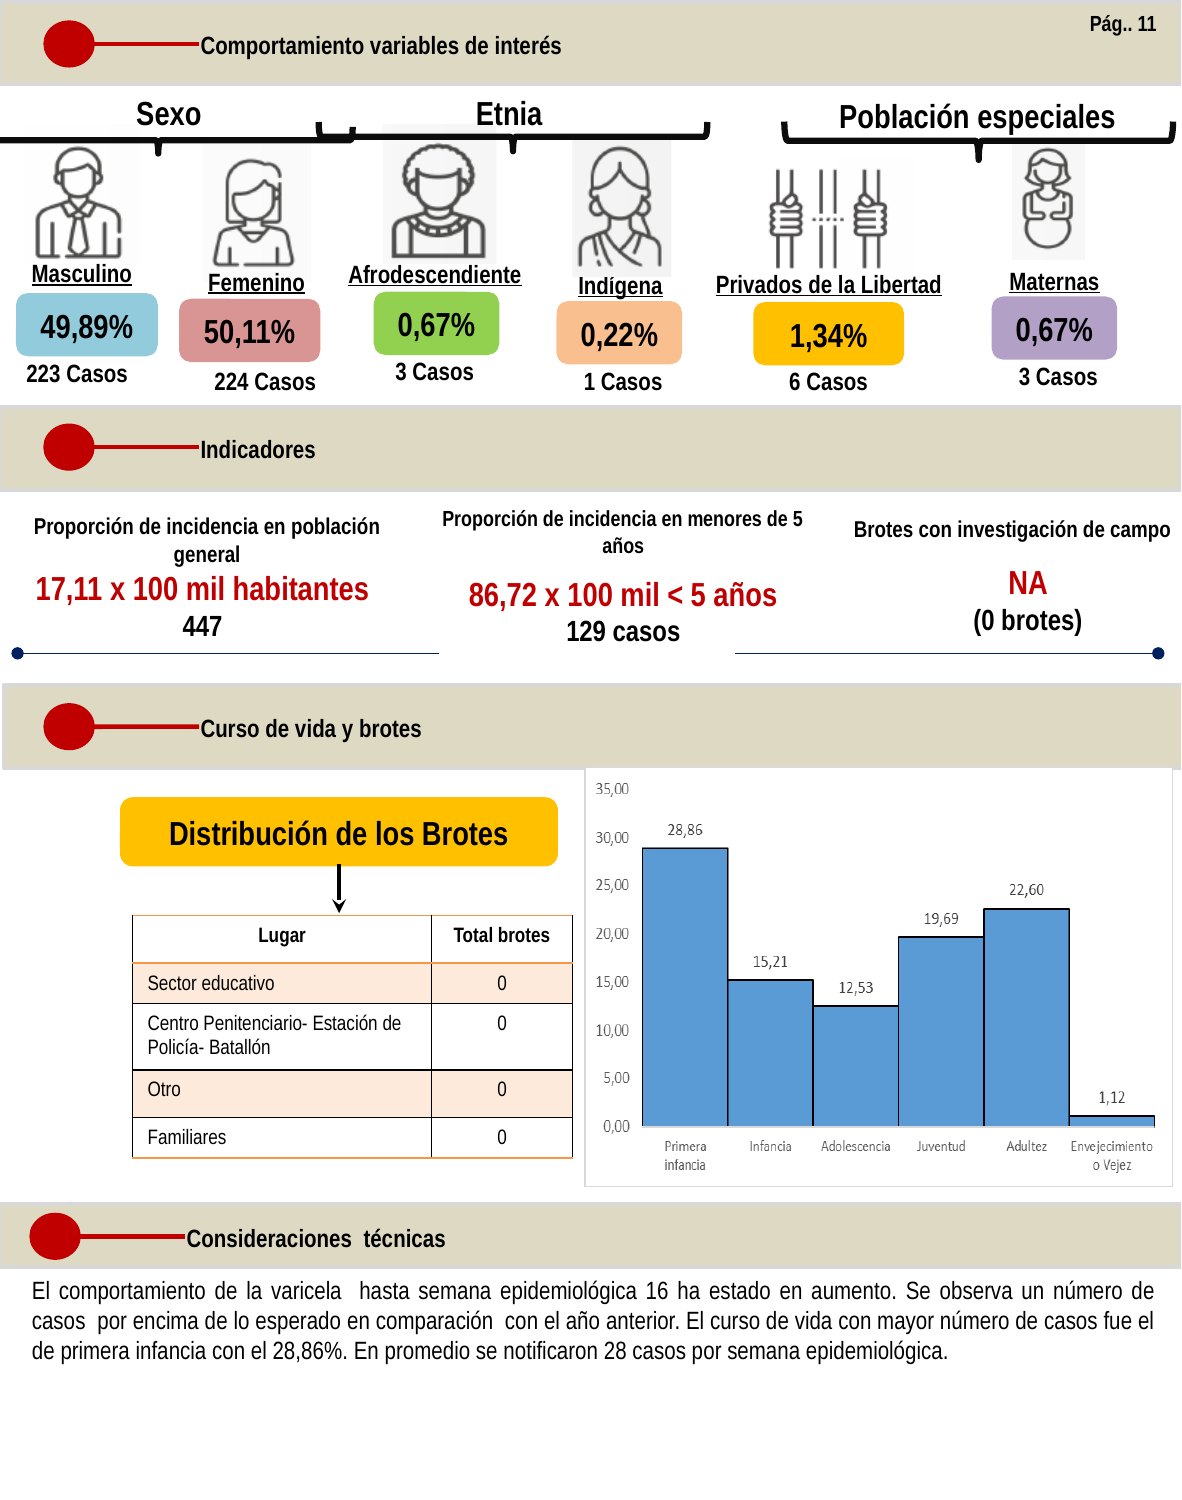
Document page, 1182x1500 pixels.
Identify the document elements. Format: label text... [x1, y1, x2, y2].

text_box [155, 141, 367, 404]
text_box Brotes con investigación de campo [837, 507, 1182, 550]
table_cell 0 [432, 1118, 572, 1157]
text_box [45, 704, 612, 751]
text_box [749, 87, 1182, 161]
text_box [0, 124, 150, 396]
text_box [965, 257, 1182, 399]
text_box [696, 154, 962, 405]
table_cell Centro Penitenciario- Estación de Policía- Batallón [133, 1004, 431, 1069]
text_box Distribución de los Brotes [122, 799, 556, 865]
table_cell 0 [432, 1071, 572, 1117]
text_box 17,11 x 100 mil habitantes 447 [19, 559, 386, 650]
picture [1012, 161, 1085, 257]
table_cell 0 [432, 964, 572, 1003]
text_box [31, 1214, 598, 1261]
text_box [0, 407, 1182, 490]
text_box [318, 123, 514, 394]
text_box Proporción de incidencia en población general [15, 504, 399, 575]
table_cell Otro [133, 1071, 431, 1117]
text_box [364, 83, 662, 156]
text_box [3, 685, 1182, 768]
text_box NA (0 brotes) [957, 553, 1099, 644]
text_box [519, 136, 725, 404]
text_box Proporción de incidencia en menores de 5 años [410, 497, 837, 565]
text_box El comportamiento de la varicela hasta semana epidemiológica 16 ha estado en aumento. Se observa un número de casos por encima de lo esperado en comparación con el año anterior. El curso de vida con mayor número de casos fue el de primera infancia con el 28,86%. En promedio se notificaron 28 casos por semana epidemiológica. [16, 1266, 1173, 1372]
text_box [45, 425, 611, 472]
table_cell Familiares [133, 1118, 431, 1157]
text_box [0, 1204, 1182, 1267]
table_header Lugar [133, 916, 431, 962]
picture [583, 766, 1173, 1188]
text_box [0, 1, 1182, 85]
table_cell 0 [432, 1004, 572, 1069]
text_box Pág.. 11 [1074, 2, 1182, 44]
text_box 86,72 x 100 mil < 5 años 129 casos [452, 565, 794, 656]
table_header Total brotes [432, 916, 572, 962]
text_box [23, 84, 294, 160]
table_cell Sector educativo [133, 964, 431, 1003]
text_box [45, 22, 612, 69]
